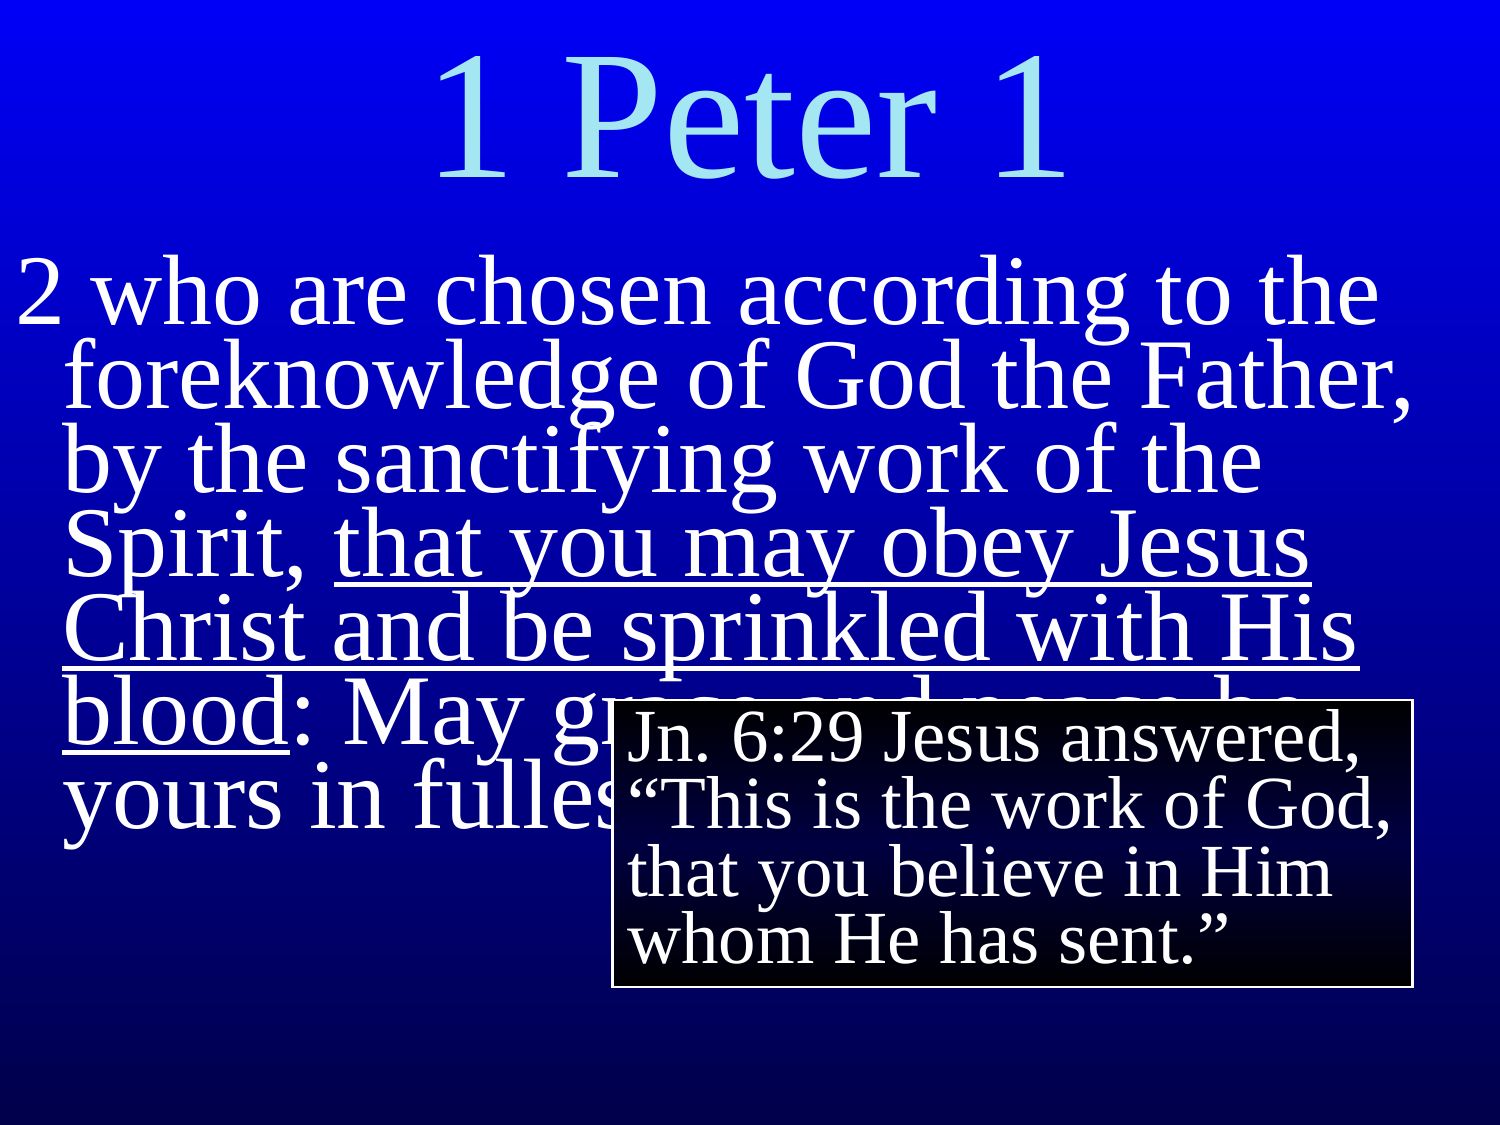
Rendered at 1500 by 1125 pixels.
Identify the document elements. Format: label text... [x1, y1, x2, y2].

list 2 who are chosen according to the foreknowledge of God the Father, by the sanctifying work of the Spirit, that you may obey Jesus Christ and be sprinkled with His blood: May grace and peace be yours in fullest measure. [0, 249, 1500, 1051]
title 1 Peter 1 [0, 0, 1500, 249]
text_box Jn. 6:29 Jesus answered, “This is the work of God, that you believe in Him whom He has sent.” [612, 699, 1413, 988]
